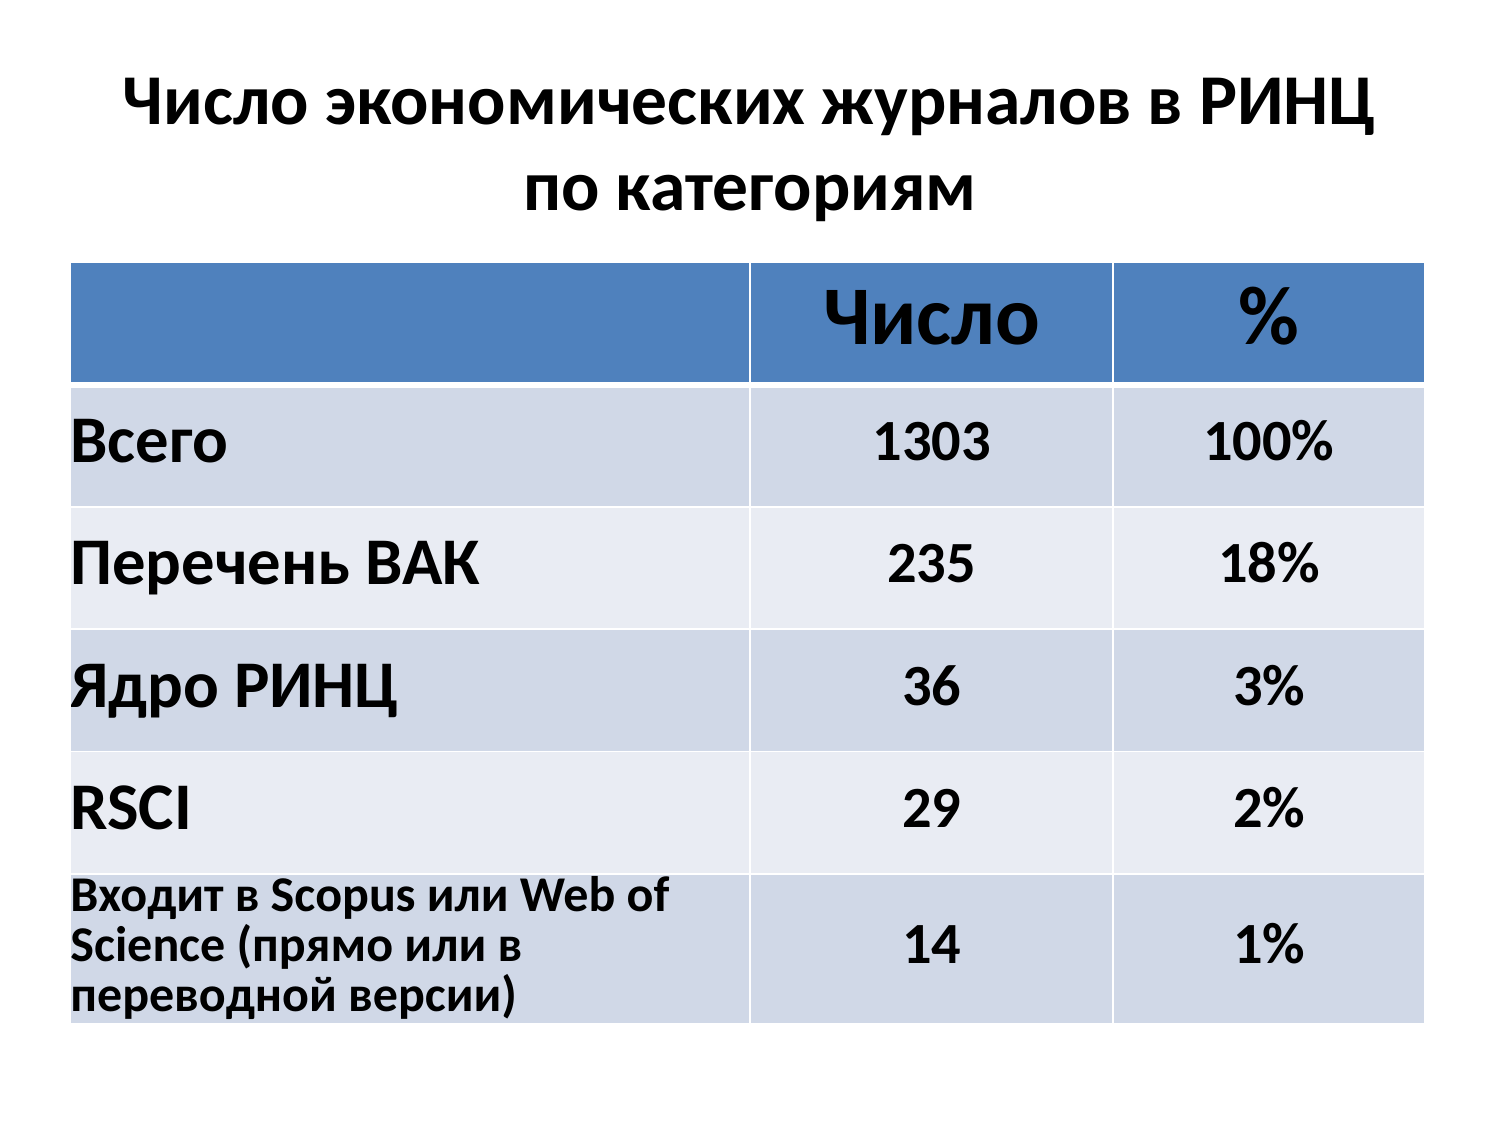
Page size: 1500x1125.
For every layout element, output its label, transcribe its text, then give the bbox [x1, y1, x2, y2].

table_header % [1114, 263, 1424, 382]
table_cell 2% [1114, 752, 1424, 873]
table_cell Всего [71, 388, 749, 506]
table_cell 36 [751, 630, 1112, 751]
table_cell 1% [1114, 875, 1424, 1023]
table_cell 29 [751, 752, 1112, 873]
table_cell 100% [1114, 388, 1424, 506]
table_cell Перечень ВАК [71, 508, 749, 628]
table_cell 14 [751, 875, 1112, 1023]
table_cell 235 [751, 508, 1112, 628]
table_header [71, 263, 749, 382]
table_cell Ядро РИНЦ [71, 630, 749, 751]
table_cell 3% [1114, 630, 1424, 751]
table_header Число [751, 263, 1112, 382]
table_cell RSCI [71, 752, 749, 873]
title Число экономических журналов в РИНЦ по категориям [75, 45, 1425, 233]
table_cell 1303 [751, 388, 1112, 506]
table_cell Входит в Scopus или Web of Science (прямо или в переводной версии) [71, 875, 749, 1023]
table_cell 18% [1114, 508, 1424, 628]
